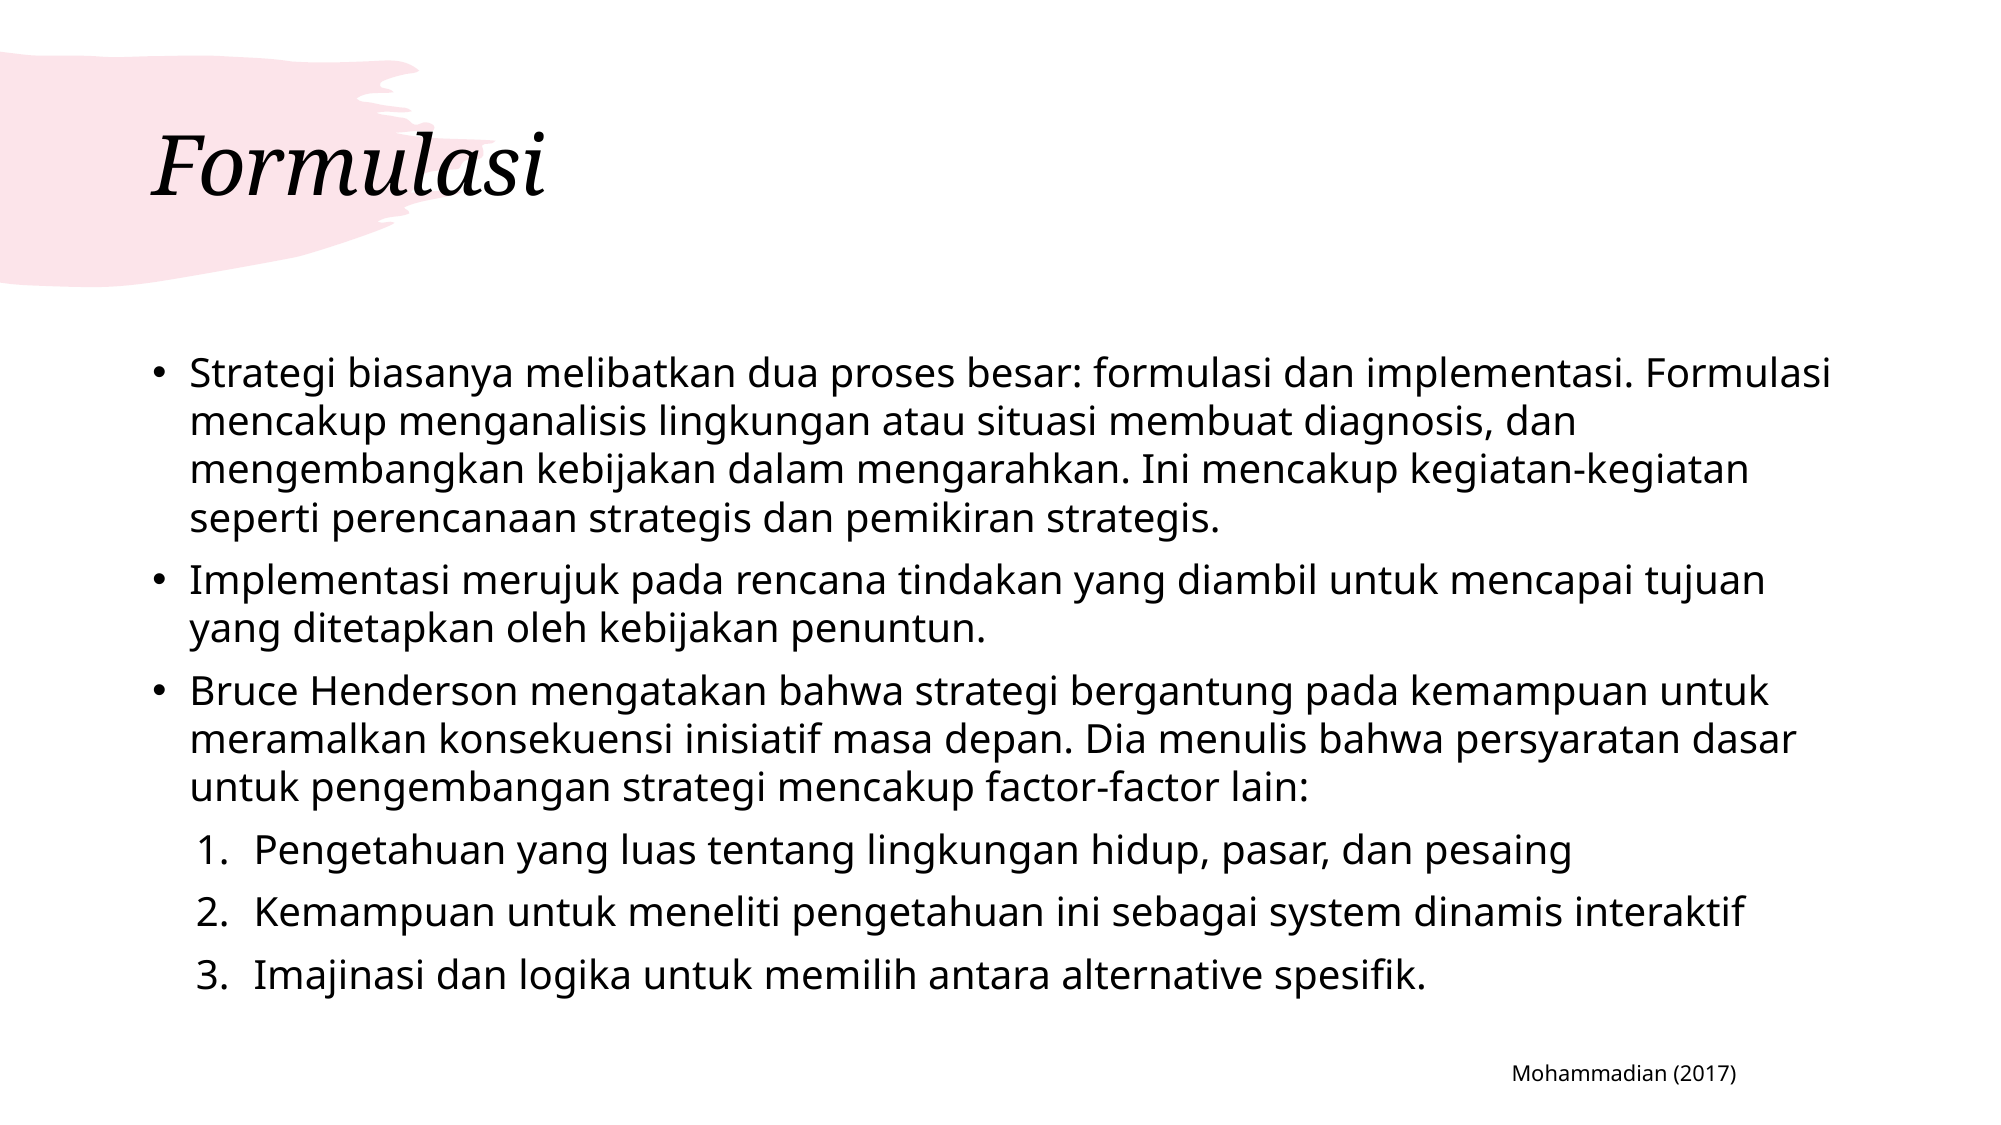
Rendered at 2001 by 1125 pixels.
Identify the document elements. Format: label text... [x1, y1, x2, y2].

title Formulasi [137, 59, 1863, 278]
text_box Mohammadian (2017) [1496, 1051, 1786, 1093]
list Strategi biasanya melibatkan dua proses besar: formulasi dan implementasi. Formulasi mencakup menganalisis lingkungan atau situasi membuat diagnosis, dan mengembangkan kebijakan dalam mengarahkan. Ini mencakup kegiatan-kegiatan seperti perencanaan strategis dan pemikiran strategis. Implementasi merujuk pada rencana tindakan yang diambil untuk mencapai tujuan yang ditetapkan oleh kebijakan penuntun. Bruce Henderson mengatakan bahwa strategi bergantung pada kemampuan untuk meramalkan konsekuensi inisiatif masa depan. Dia menulis bahwa persyaratan dasar untuk pengembangan strategi mencakup factor-factor lain: Pengetahuan yang luas tentang lingkungan hidup, pasar, dan pesaing Kemampuan untuk meneliti pengetahuan ini sebagai system dinamis interaktif Imajinasi dan logika untuk memilih antara alternative spesifik. [137, 339, 1863, 1023]
